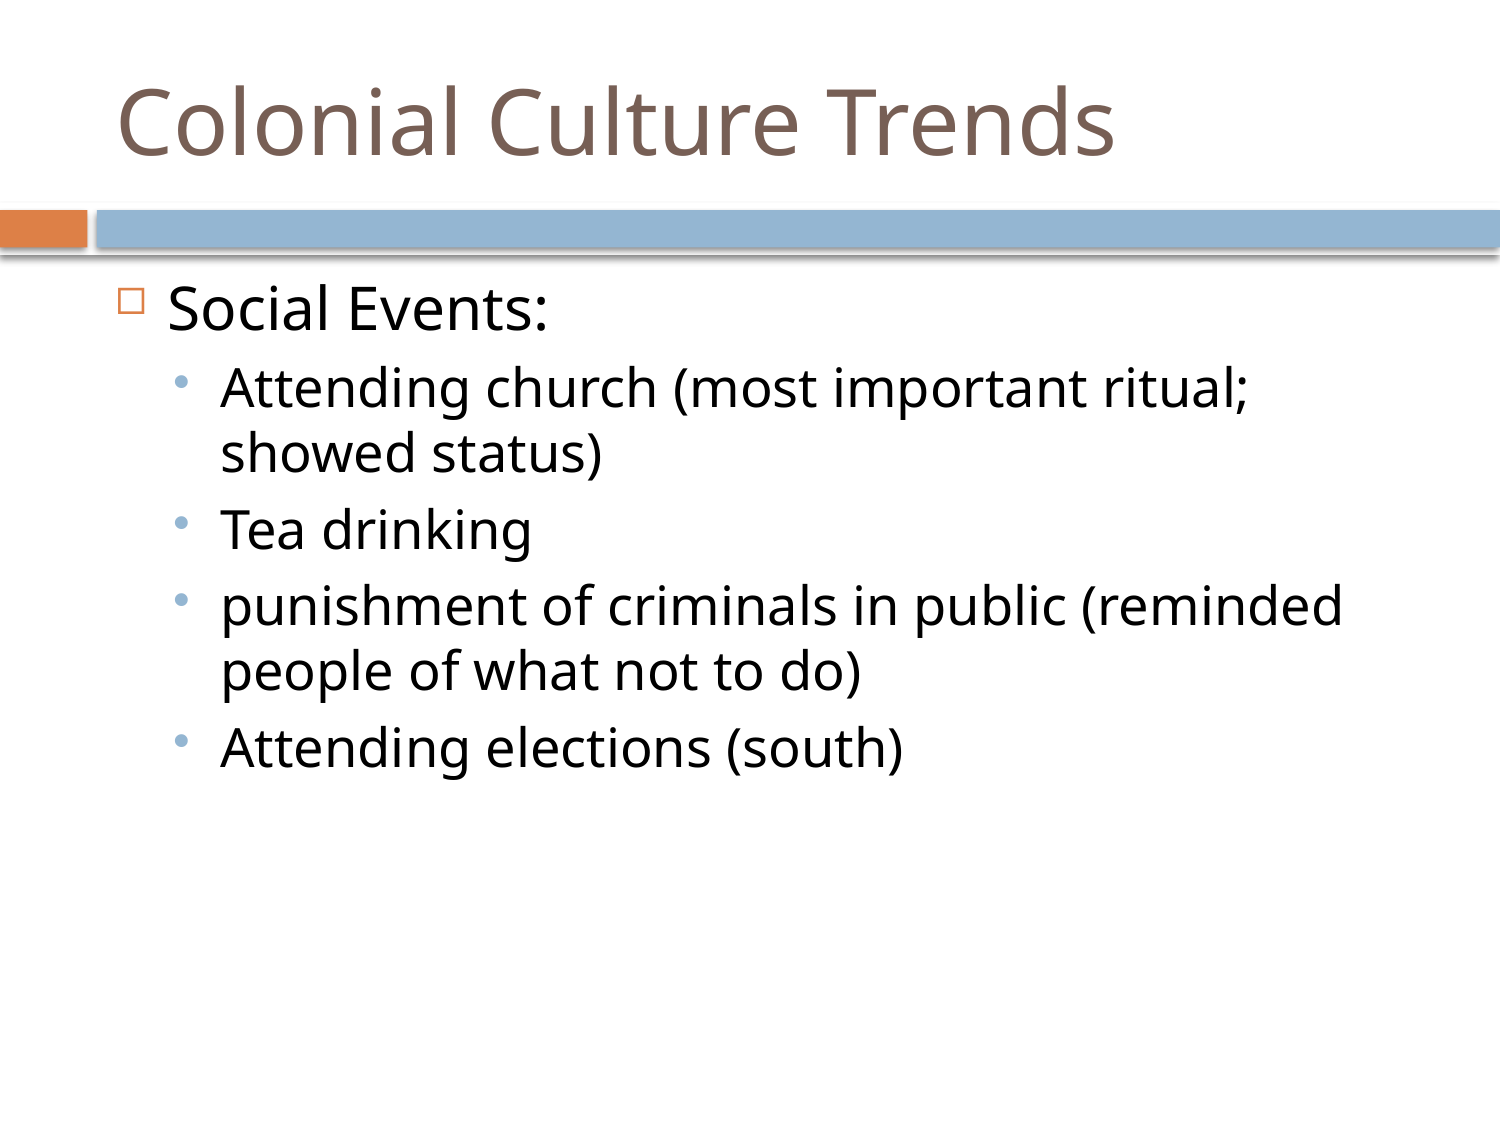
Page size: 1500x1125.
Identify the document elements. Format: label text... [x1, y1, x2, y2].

title Colonial Culture Trends [100, 37, 1438, 200]
list Social Events: Attending church (most important ritual; showed status) Tea drinking punishment of criminals in public (reminded people of what not to do) Attending elections (south) [100, 262, 1438, 1000]
